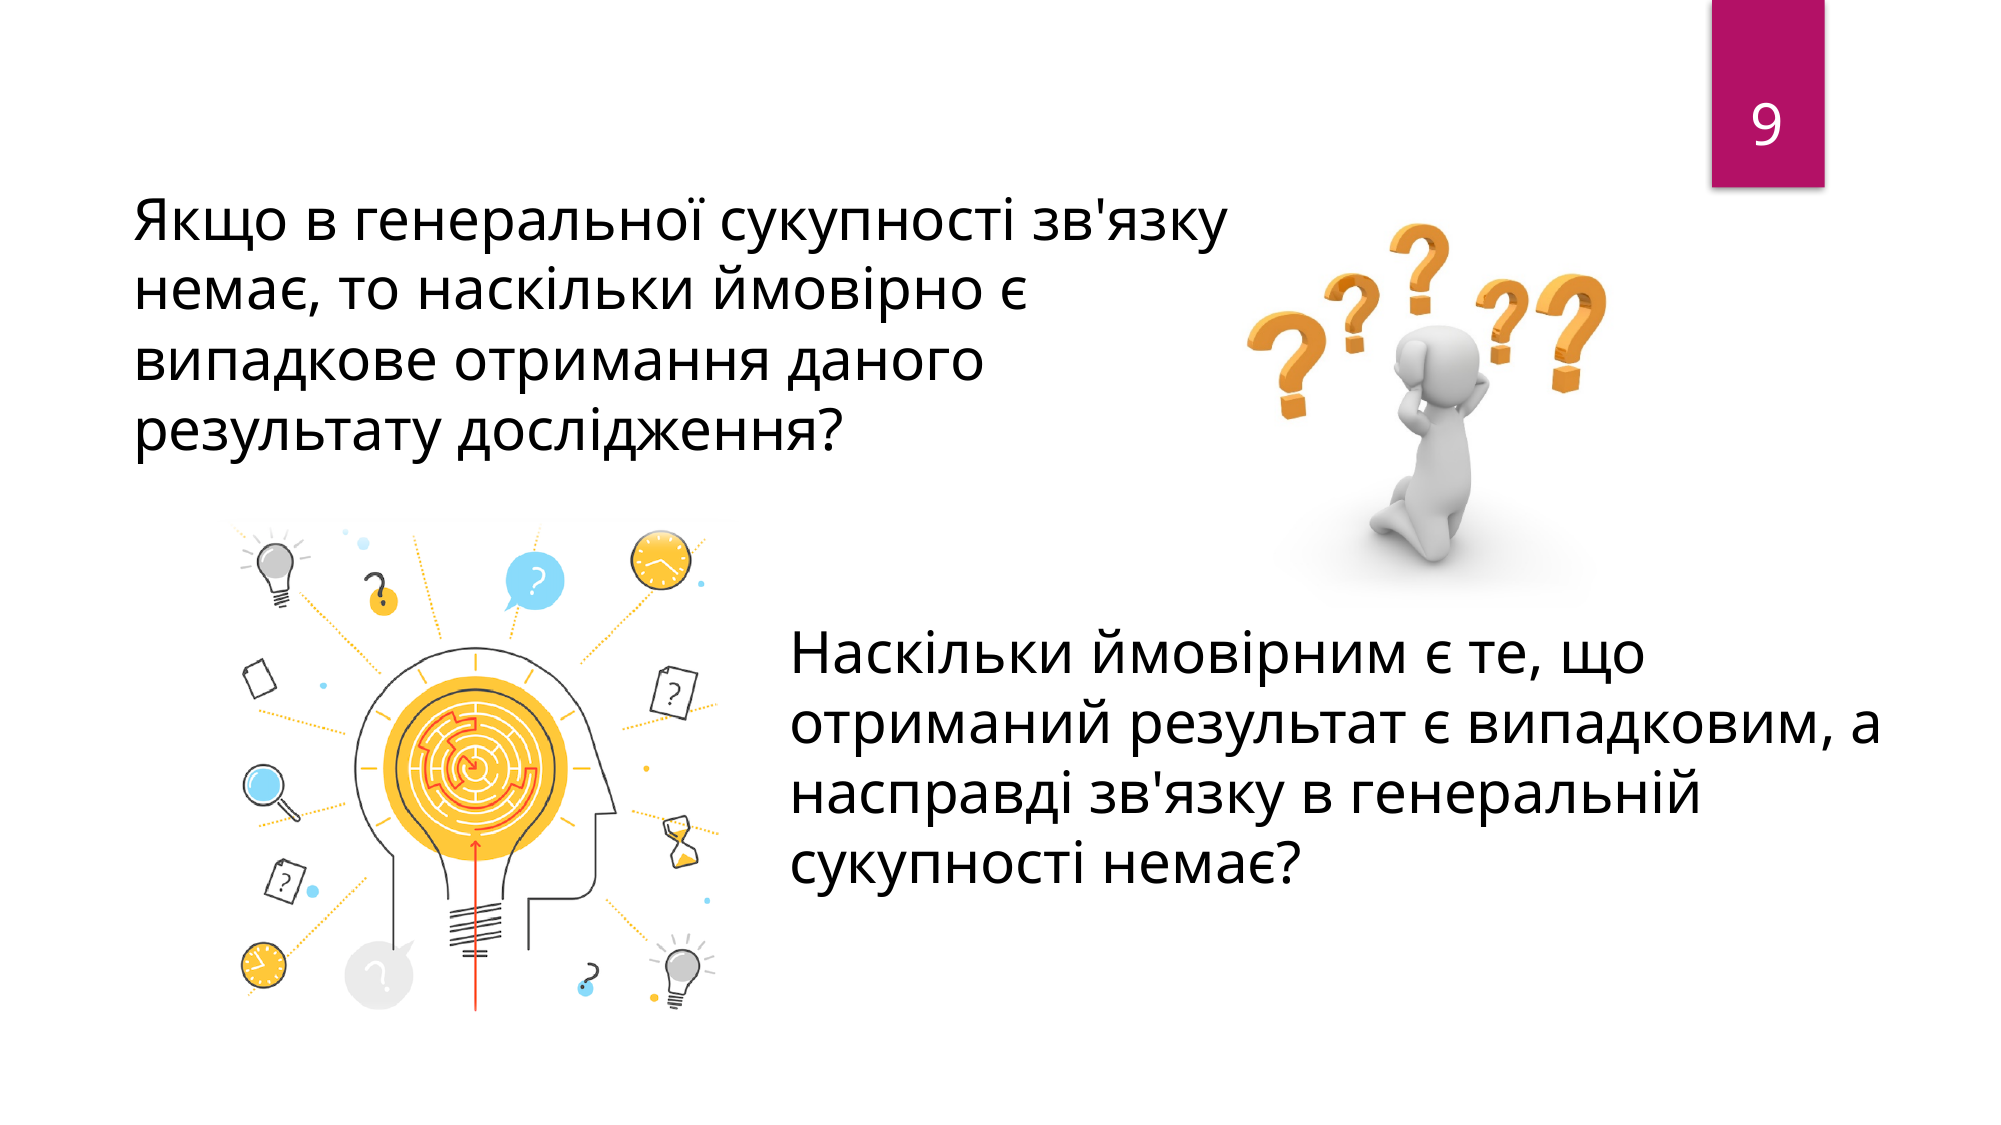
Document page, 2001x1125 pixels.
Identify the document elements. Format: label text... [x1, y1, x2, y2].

picture [1219, 187, 1641, 609]
text_box Наскільки ймовірним є те, що отриманий результат є випадковим, а насправді зв'язку в генеральній сукупності немає? [774, 607, 1910, 903]
slide_number 9 [1698, 48, 1836, 175]
picture [211, 518, 744, 1032]
text_box Якщо в генеральної сукупності зв'язку немає, то наскільки ймовірно є випадкове отримання даного результату дослідження? [118, 174, 1304, 470]
